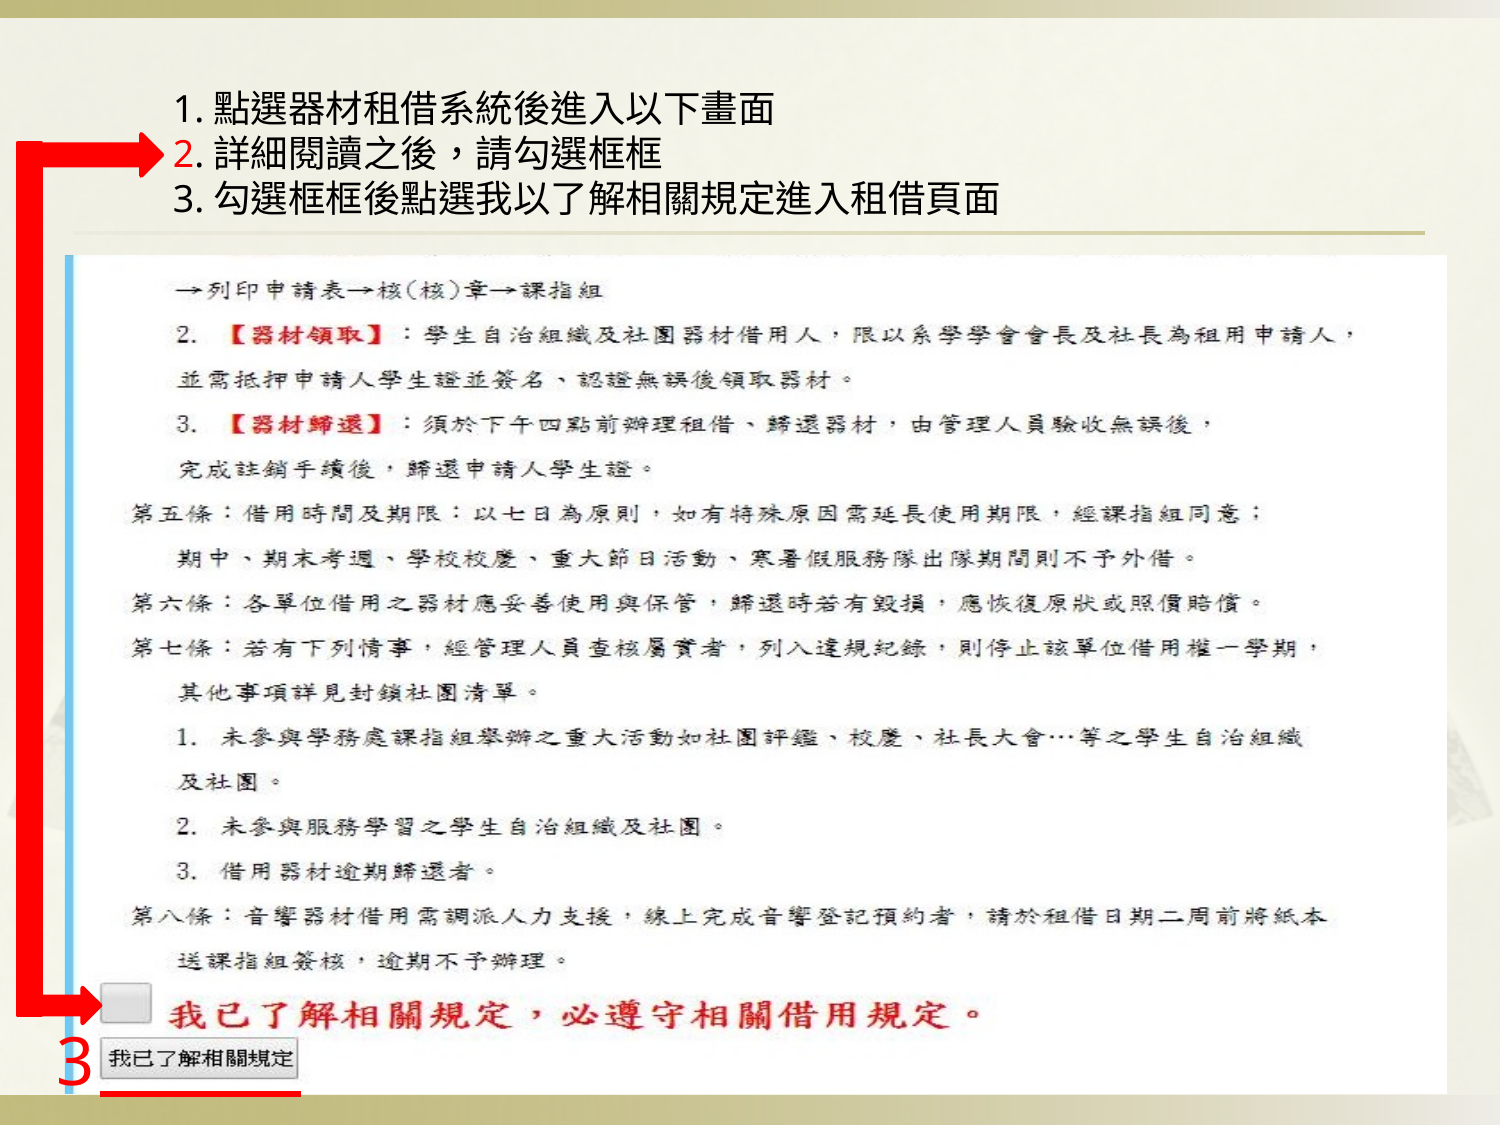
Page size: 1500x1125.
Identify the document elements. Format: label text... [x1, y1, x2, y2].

text_box 3 [41, 1033, 124, 1106]
text_box 1.點選器材租借系統後進入以下畫面 2.詳細閱讀之後，請勾選框框 3.勾選框框後點選我以了解相關規定進入租借頁面 [158, 78, 1016, 228]
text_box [17, 142, 101, 1024]
picture [64, 254, 1448, 1095]
text_box [101, 132, 165, 178]
